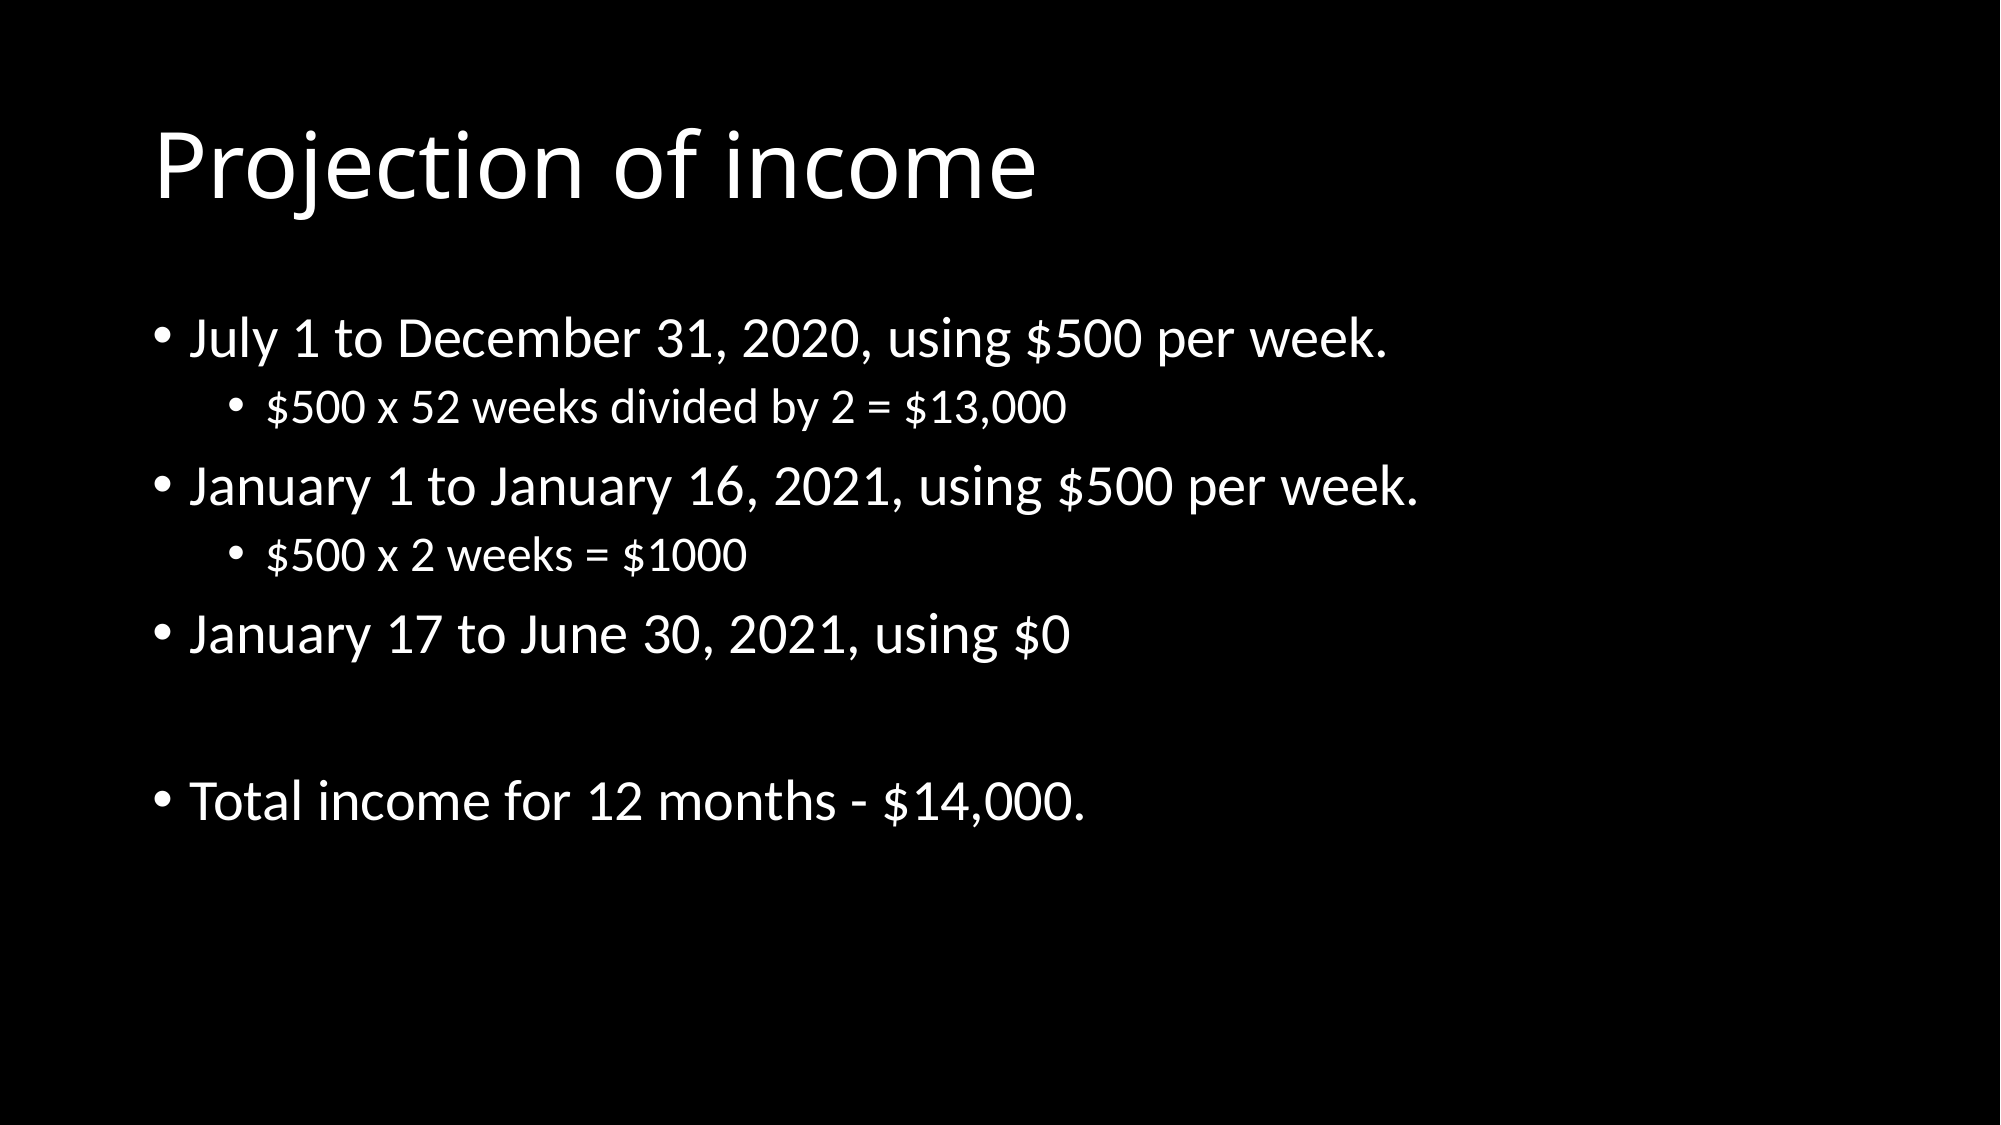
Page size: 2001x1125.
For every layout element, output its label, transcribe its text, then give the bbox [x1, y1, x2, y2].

list July 1 to December 31, 2020, using $500 per week. $500 x 52 weeks divided by 2 = $13,000 January 1 to January 16, 2021, using $500 per week. $500 x 2 weeks = $1000 January 17 to June 30, 2021, using $0 Total income for 12 months - $14,000. [137, 299, 1863, 1014]
title Projection of income [137, 59, 1863, 278]
